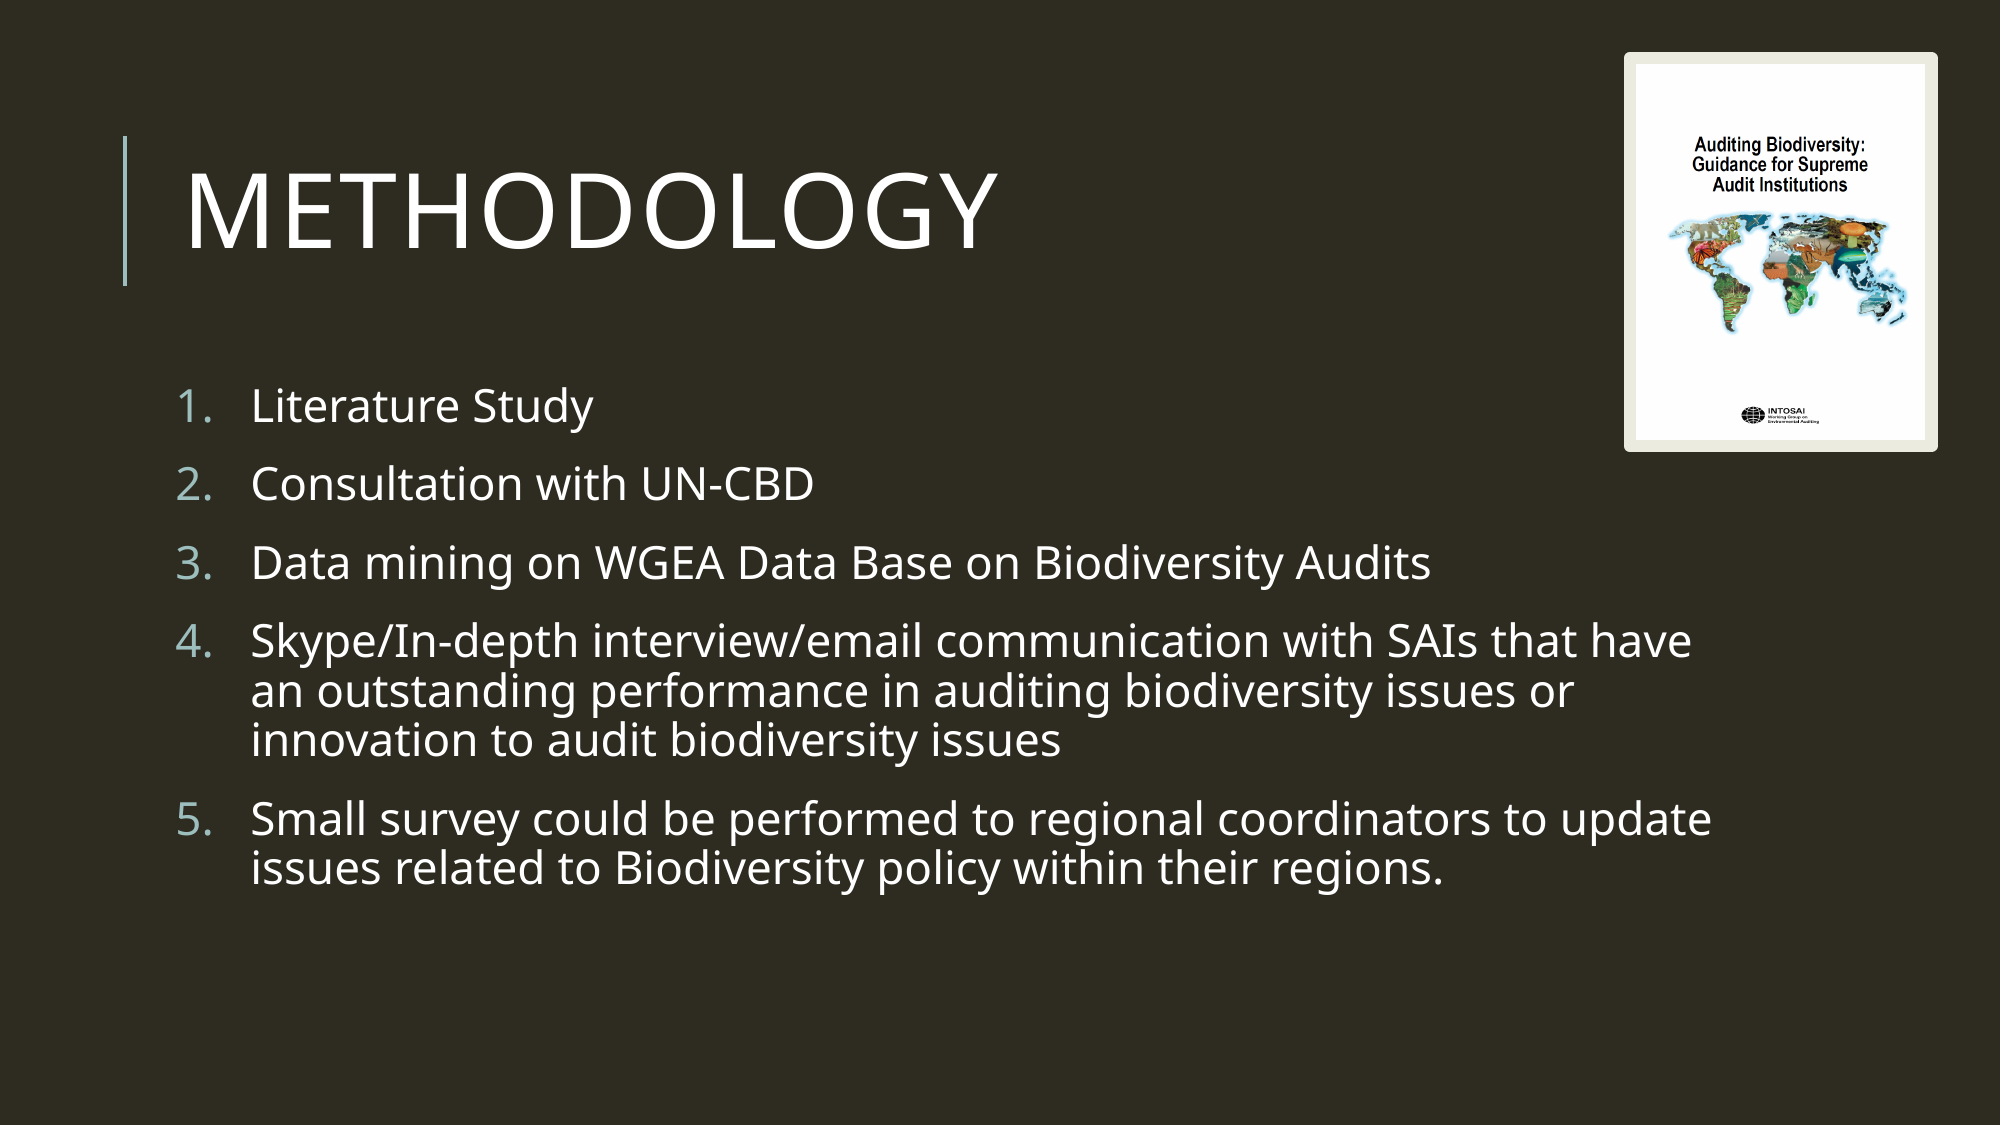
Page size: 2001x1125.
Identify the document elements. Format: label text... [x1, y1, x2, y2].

title METHODOLOGY [168, 96, 1624, 342]
picture [1635, 64, 1926, 440]
list Literature Study Consultation with UN-CBD Data mining on WGEA Data Base on Biodiversity Audits Skype/In-depth interview/email communication with SAIs that have an outstanding performance in auditing biodiversity issues or innovation to audit biodiversity issues Small survey could be performed to regional coordinators to update issues related to Biodiversity policy within their regions. [168, 375, 1763, 1035]
